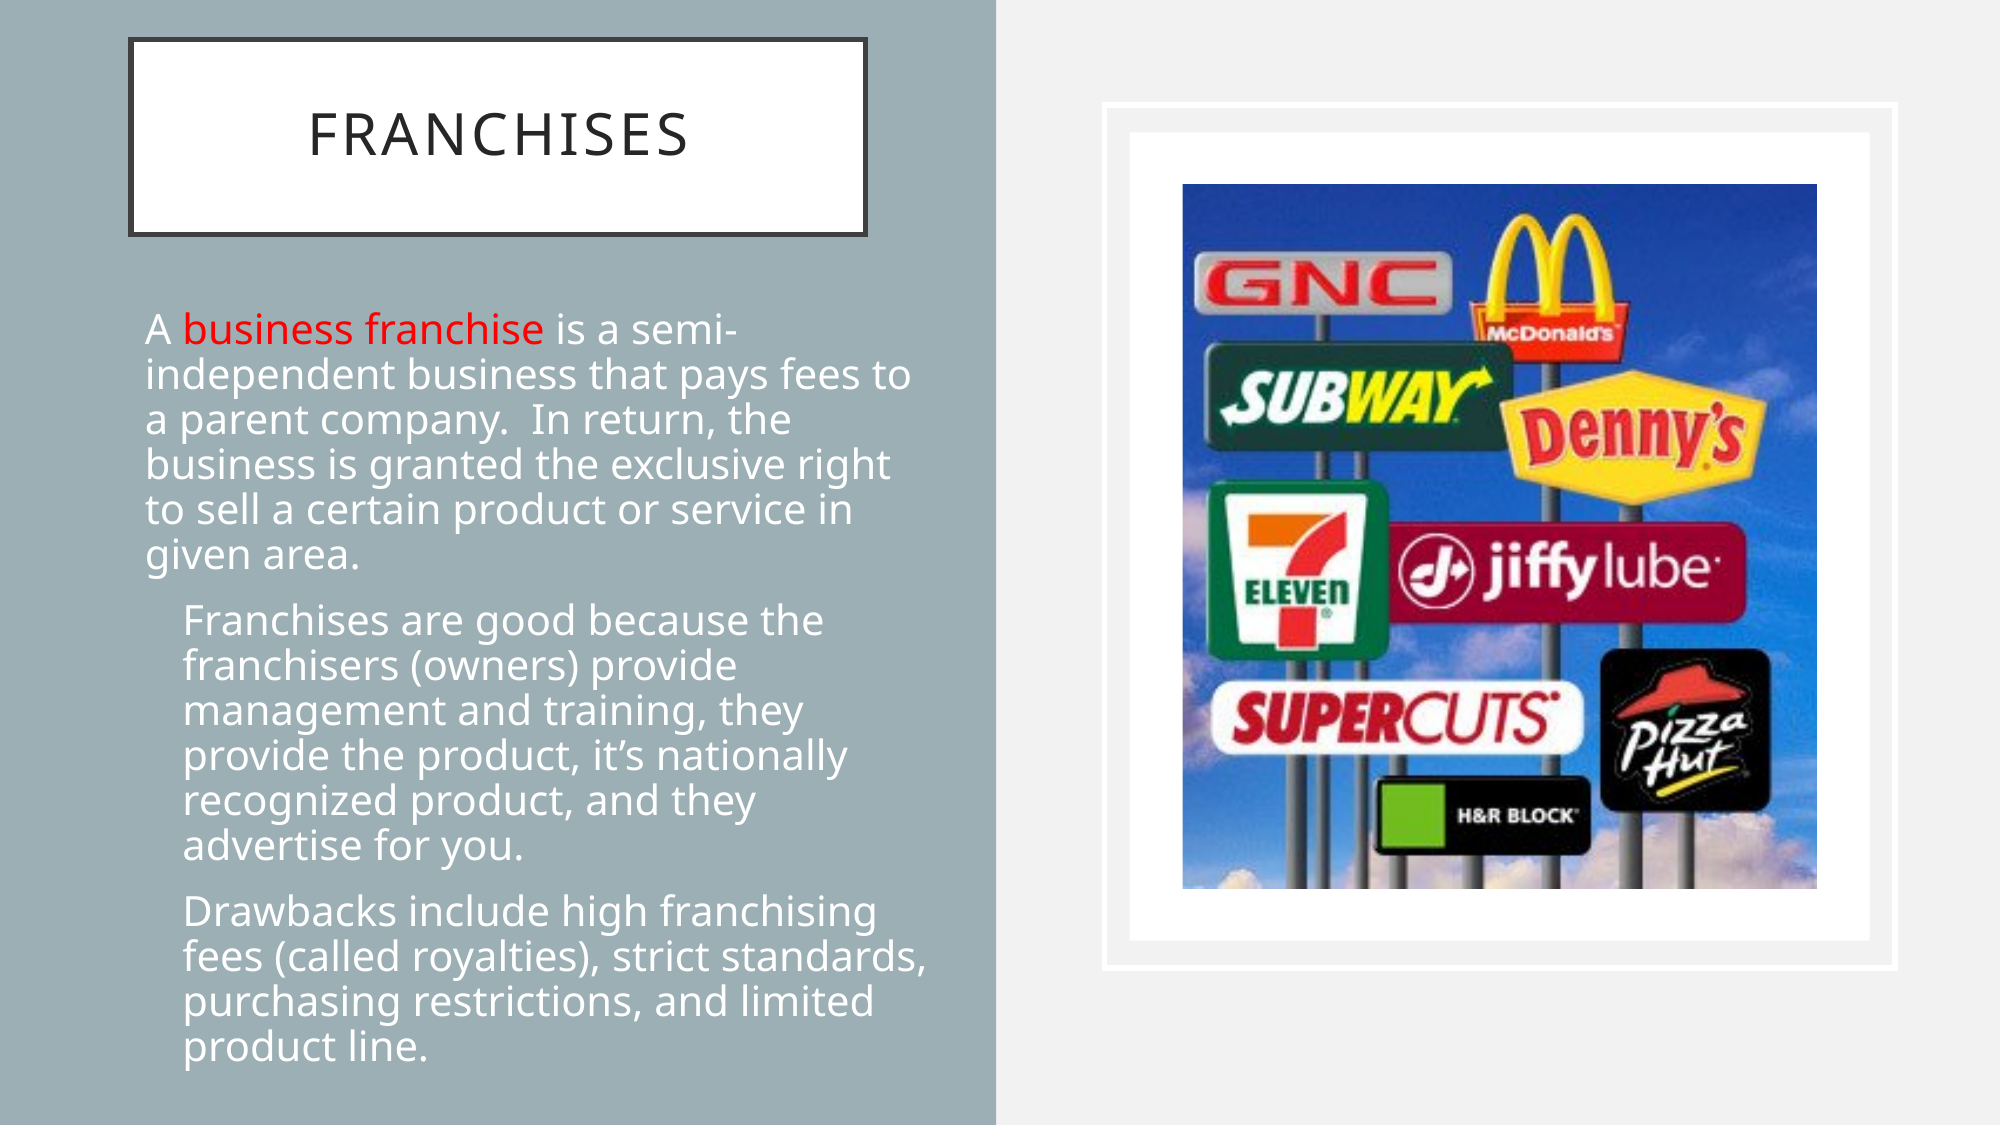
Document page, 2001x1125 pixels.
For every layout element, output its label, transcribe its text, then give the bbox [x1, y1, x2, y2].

list A business franchise is a semi-independent business that pays fees to a parent company. In return, the business is granted the exclusive right to sell a certain product or service in given area. Franchises are good because the franchisers (owners) provide management and training, they provide the product, it’s nationally recognized product, and they advertise for you. Drawbacks include high franchising fees (called royalties), strict standards, purchasing restrictions, and limited product line. [92, 301, 952, 968]
text_box [1103, 104, 1896, 969]
title franchises [128, 37, 868, 237]
text_box [0, 0, 997, 1125]
text_box [1129, 131, 1871, 942]
picture [1182, 184, 1817, 889]
